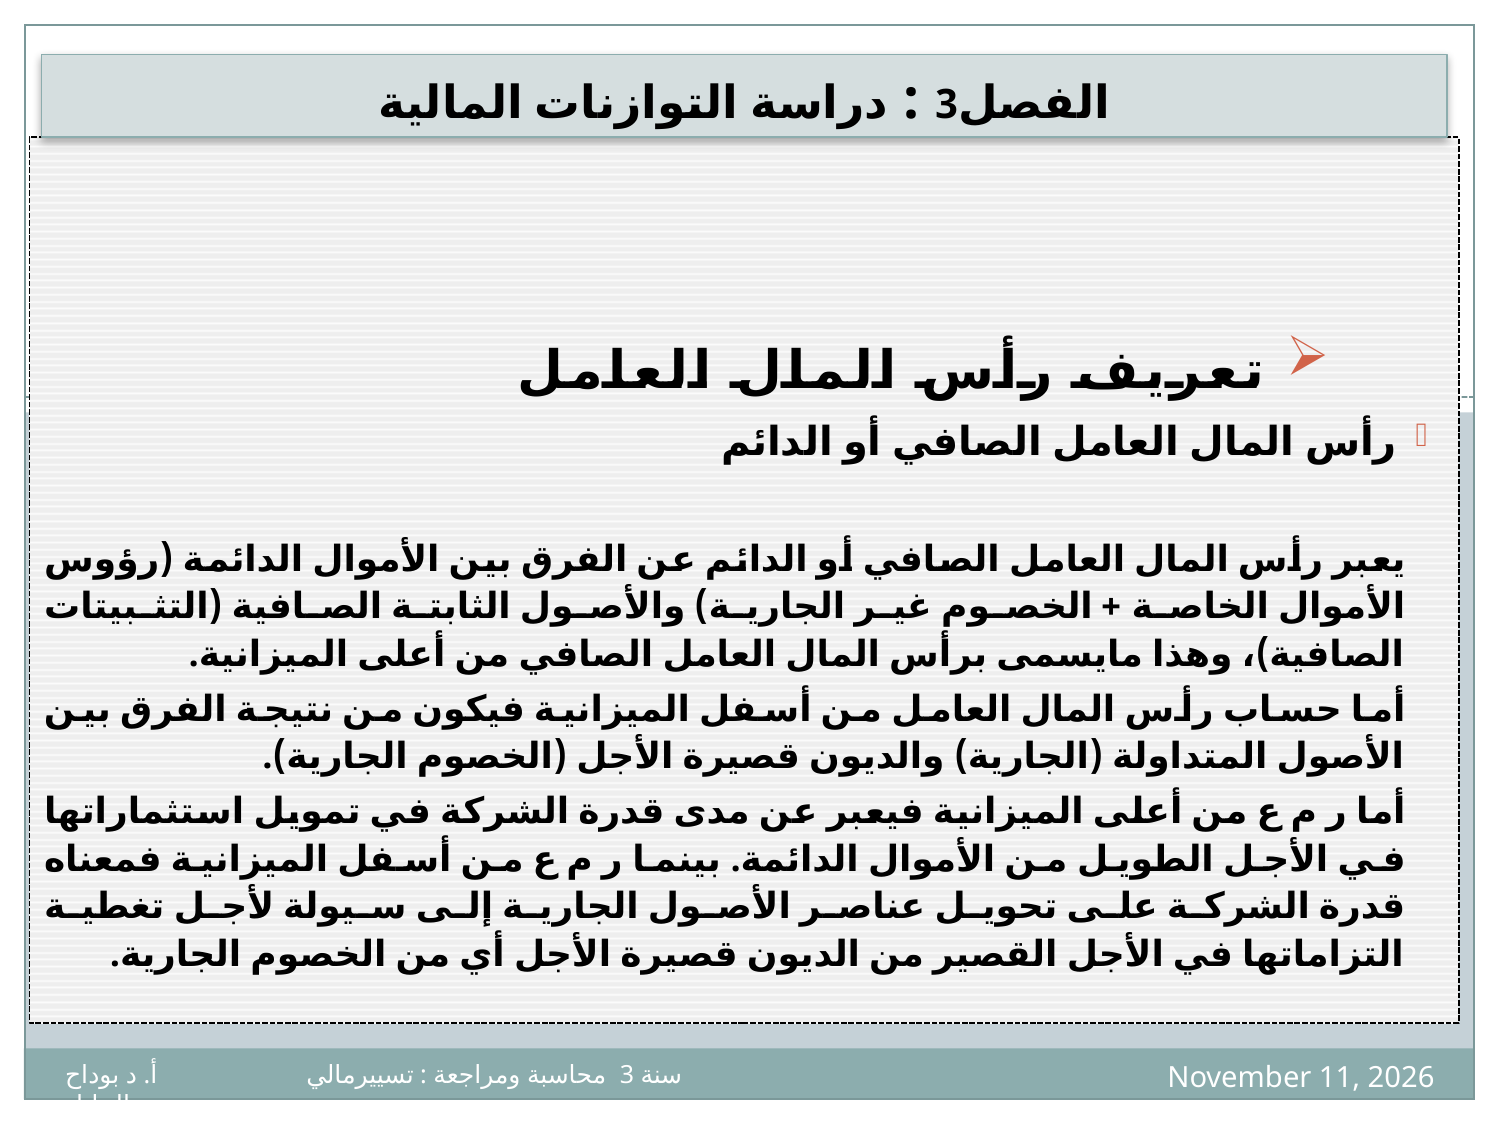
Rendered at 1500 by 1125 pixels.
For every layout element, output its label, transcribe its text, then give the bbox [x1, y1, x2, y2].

footer سنة 3 محاسبة ومراجعة : تسييرمالي أ. د بوداح عبدالجليل [50, 1051, 750, 1112]
title الفصل3 : دراسة التوازنات المالية [41, 54, 1448, 138]
slide_number 11 [712, 360, 788, 434]
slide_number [950, 1050, 1450, 1111]
subtitle تعريف رأس المال العامل رأس المال العامل الصافي أو الدائم يعبر رأس المال العامل الصافي أو الدائم عن الفرق بين الأموال الدائمة (رؤوس الأموال الخاصة + الخصوم غير الجارية) والأصول الثابتة الصافية (التثبيتات الصافية)، وهذا مايسمى برأس المال العامل الصافي من أعلى الميزانية. أما حساب رأس المال العامل من أسفل الميزانية فيكون من نتيجة الفرق بين الأصول المتداولة (الجارية) والديون قصيرة الأجل (الخصوم الجارية). أما ر م ع من أعلى الميزانية فيعبر عن مدى قدرة الشركة في تمويل استثماراتها في الأجل الطويل من الأموال الدائمة. بينما ر م ع من أسفل الميزانية فمعناه قدرة الشركة على تحويل عناصر الأصول الجارية إلى سيولة لأجل تغطية التزاماتها في الأجل القصير من الديون قصيرة الأجل أي من الخصوم الجارية. [29, 136, 1460, 1024]
